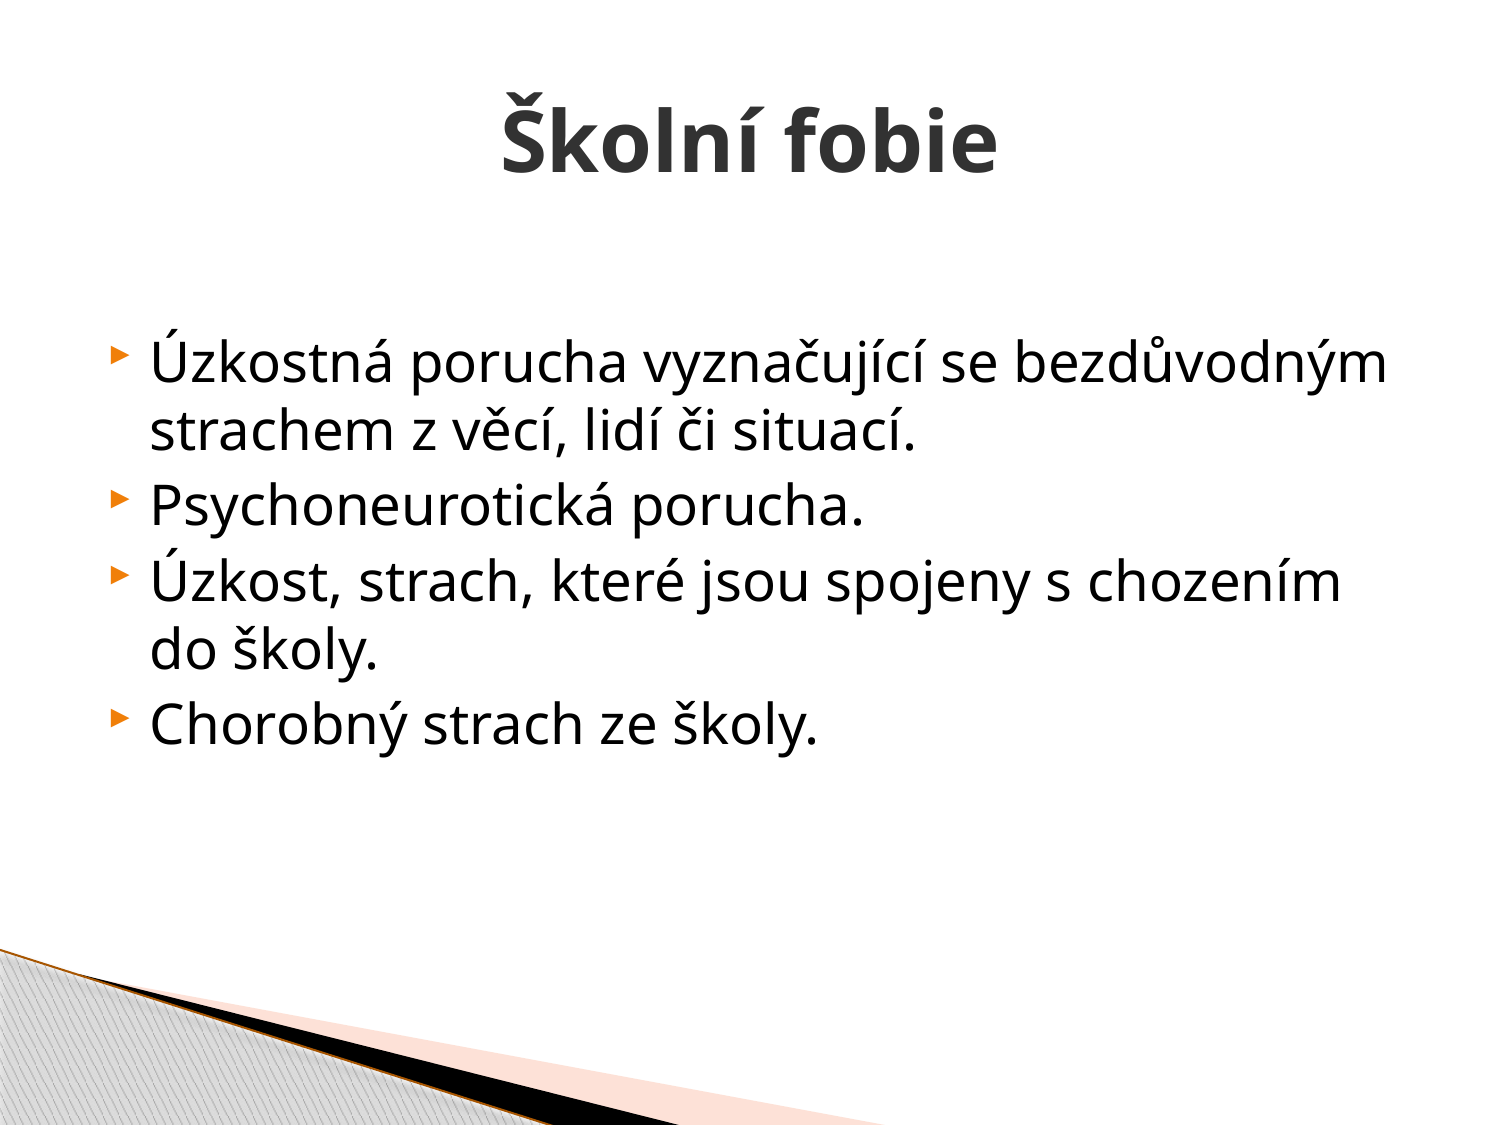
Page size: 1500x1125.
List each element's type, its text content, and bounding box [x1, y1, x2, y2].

title Školní fobie [75, 45, 1425, 233]
list Úzkostná porucha vyznačující se bezdůvodným strachem z věcí, lidí či situací. Psychoneurotická porucha. Úzkost, strach, které jsou spojeny s chozením do školy. Chorobný strach ze školy. [75, 243, 1425, 986]
